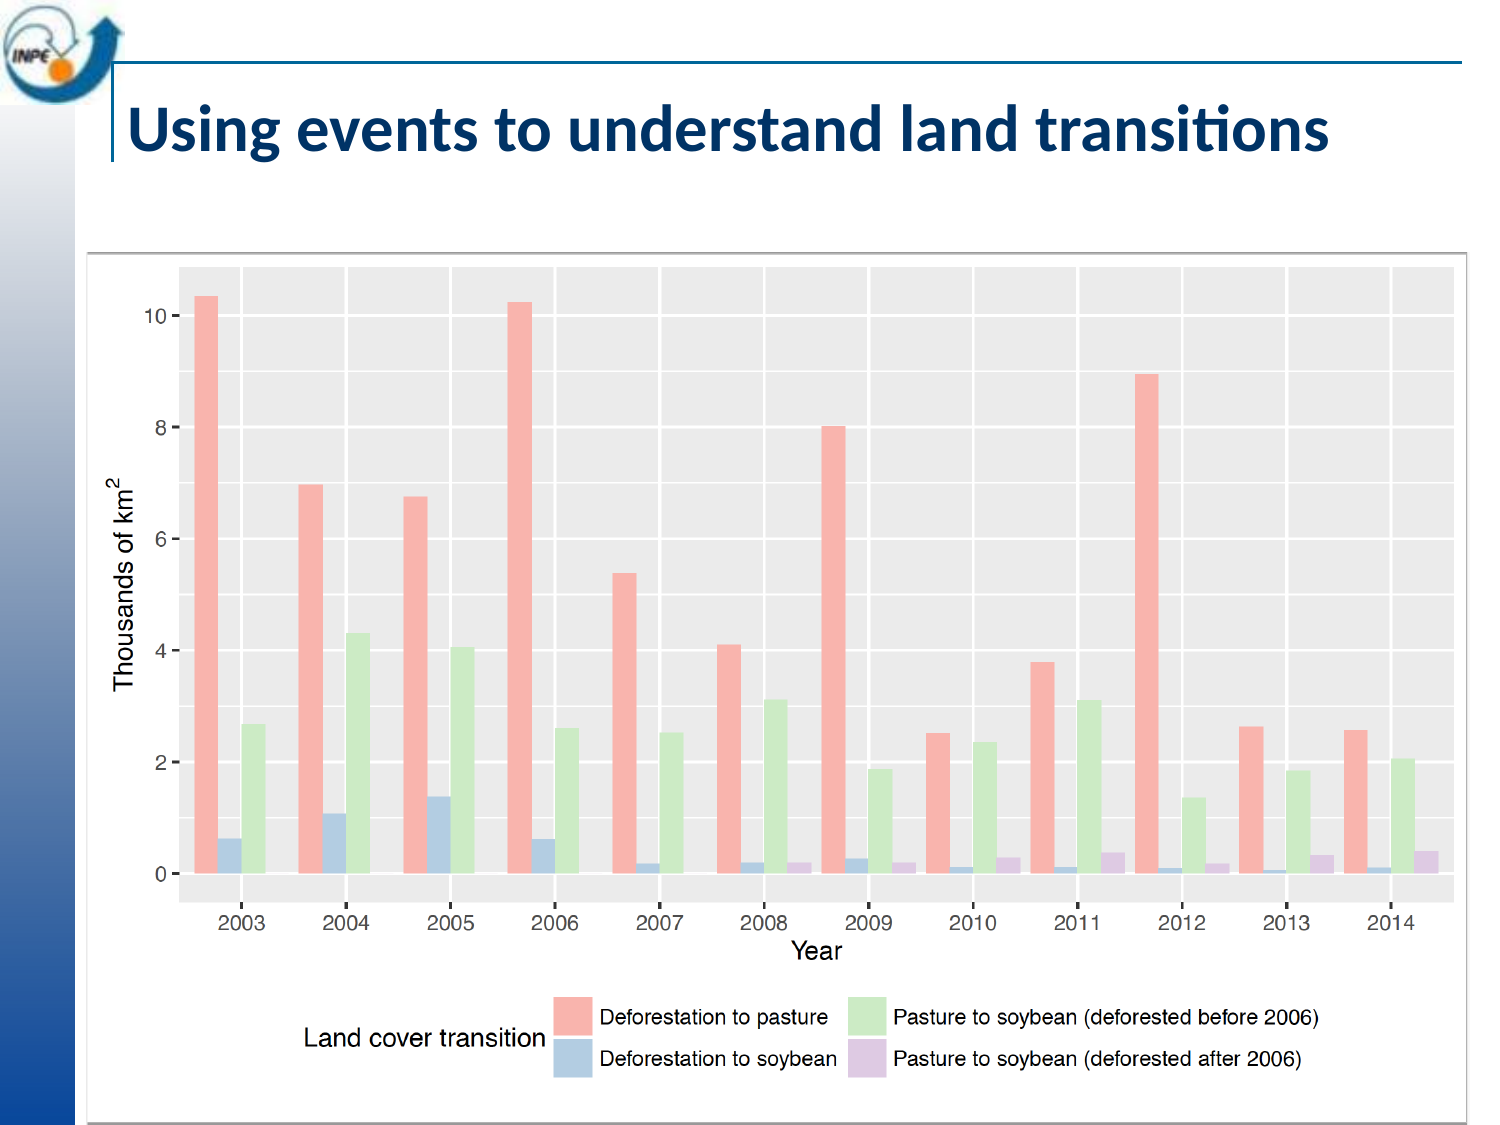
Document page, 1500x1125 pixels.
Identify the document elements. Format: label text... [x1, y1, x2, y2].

picture [0, 0, 125, 105]
title Using events to understand land transitions [112, 62, 1450, 188]
picture [86, 252, 1471, 1125]
